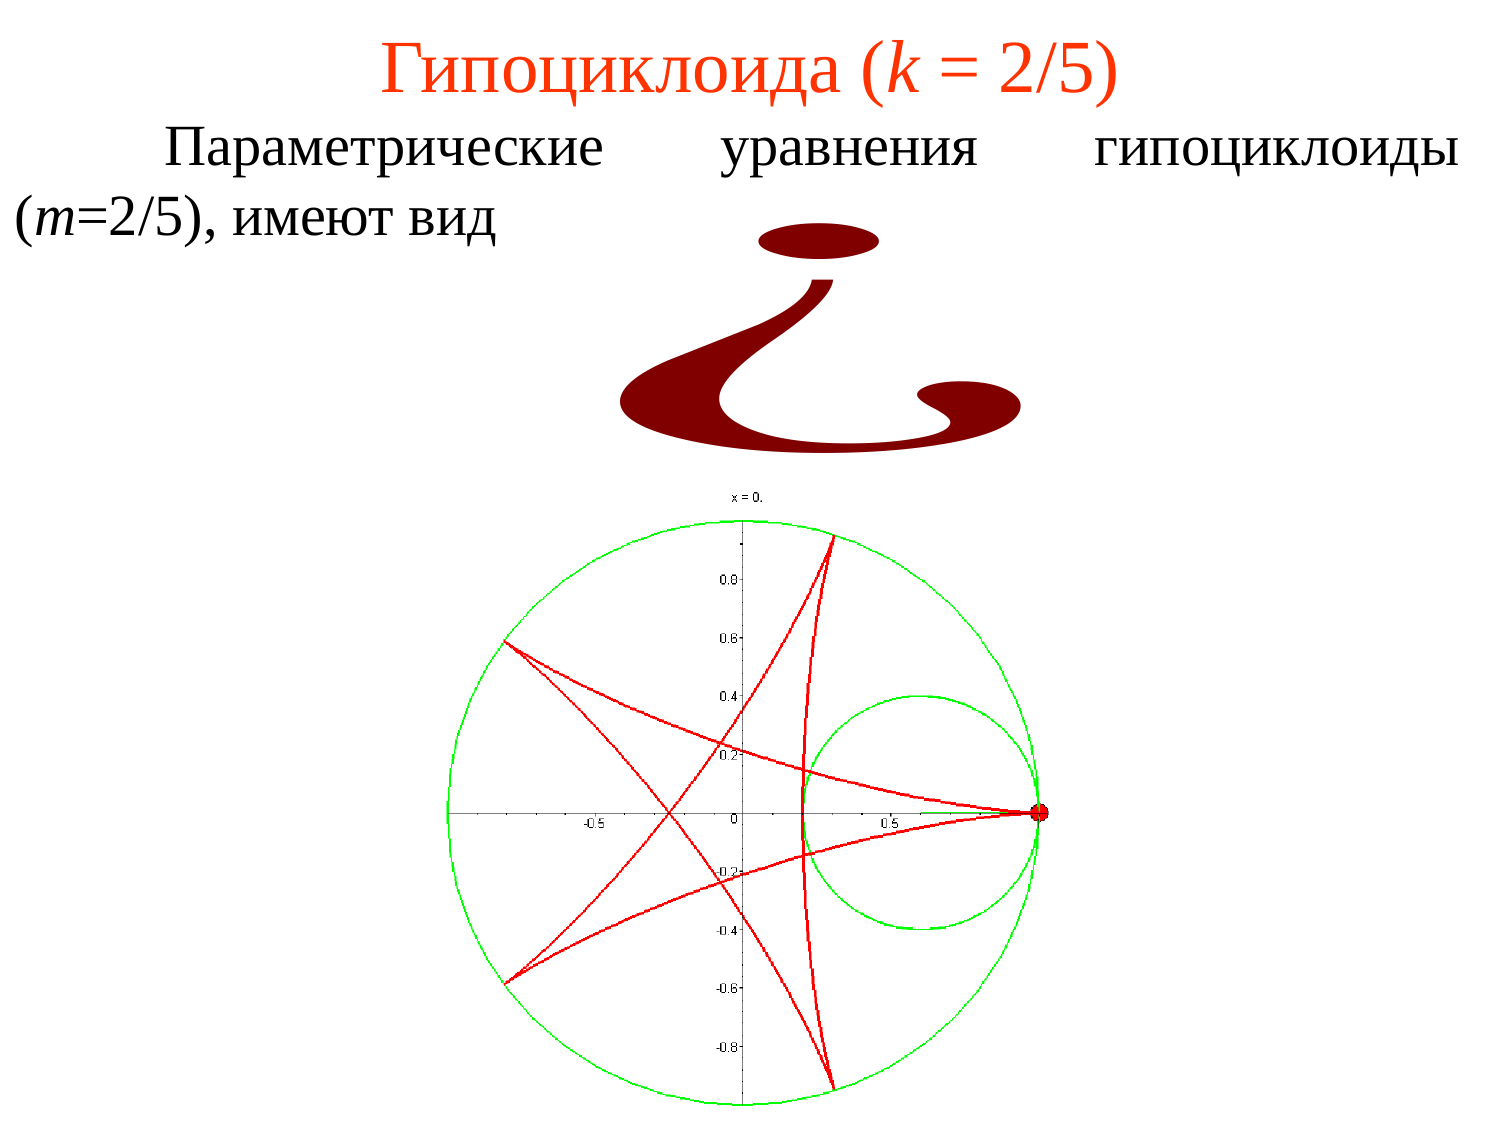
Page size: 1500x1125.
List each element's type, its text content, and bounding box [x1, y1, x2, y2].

text_box Параметрические уравнения гипоциклоиды (m=2/5), имеют вид [0, 99, 1475, 255]
picture [430, 491, 1064, 1109]
title Гипоциклоида (k = 2/5) [112, 24, 1388, 99]
